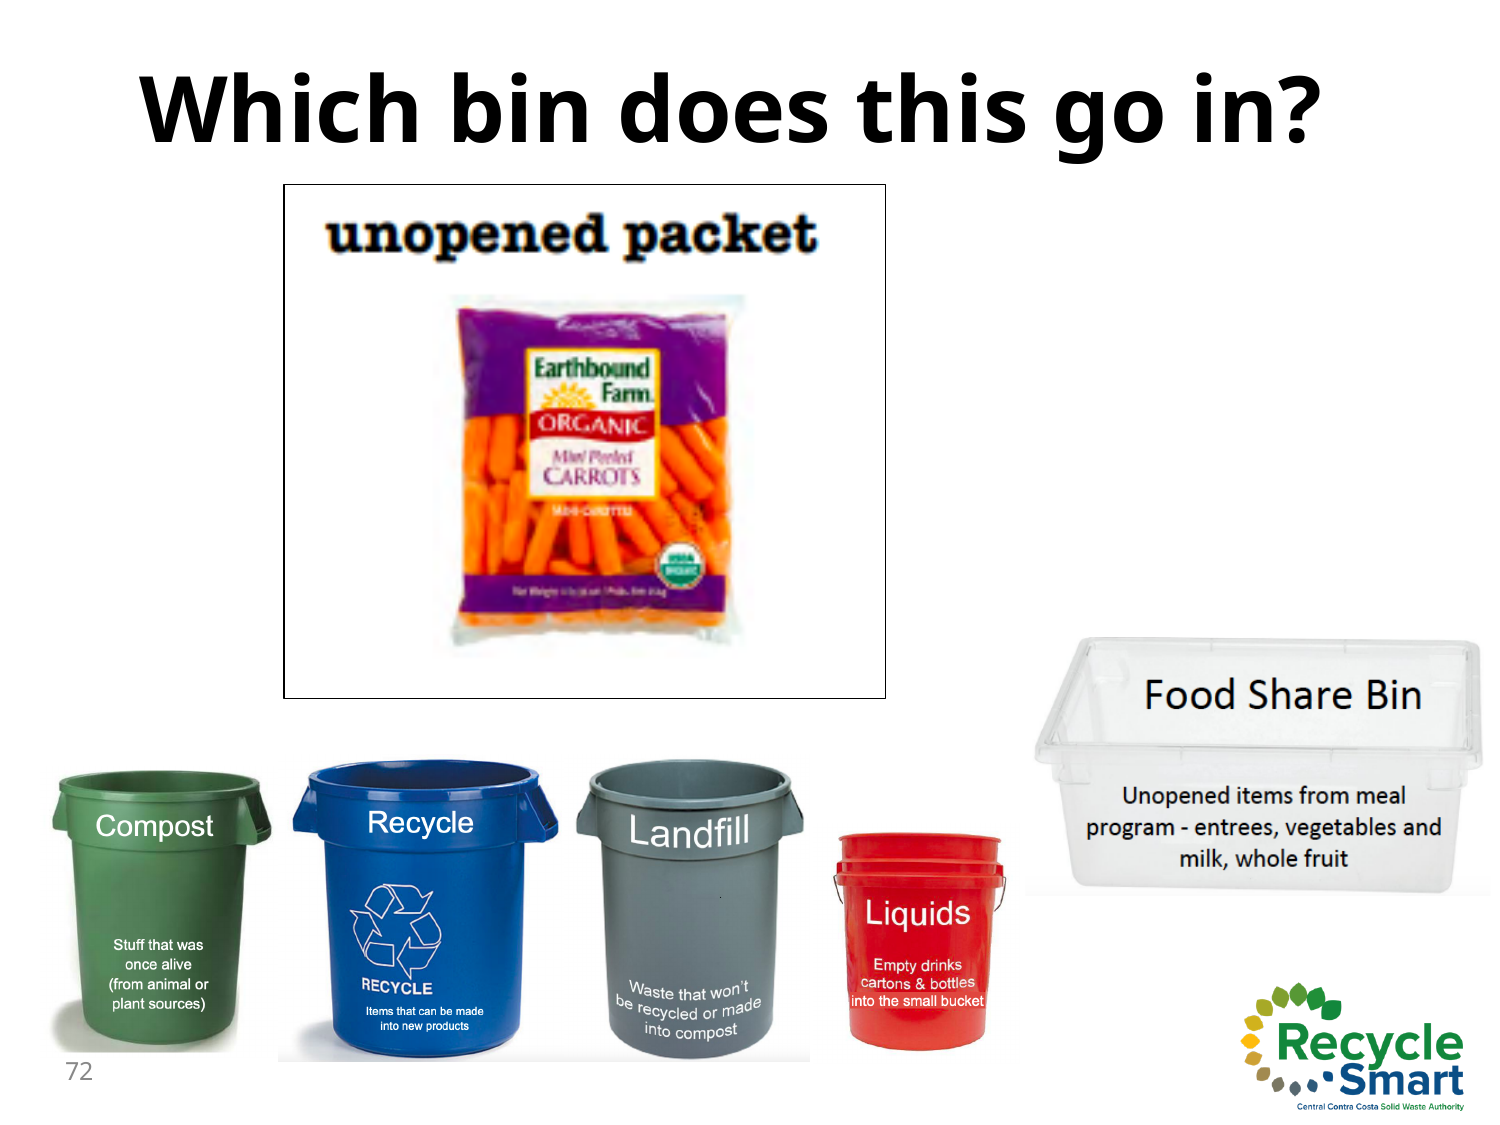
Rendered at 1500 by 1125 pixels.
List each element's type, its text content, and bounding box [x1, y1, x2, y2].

slide_number ‹#› [50, 1066, 400, 1103]
title Which bin does this go in? [37, 0, 1425, 227]
picture [1240, 982, 1464, 1111]
picture [284, 185, 885, 698]
picture [40, 754, 810, 1062]
picture [813, 823, 1020, 1064]
picture [1025, 637, 1491, 896]
